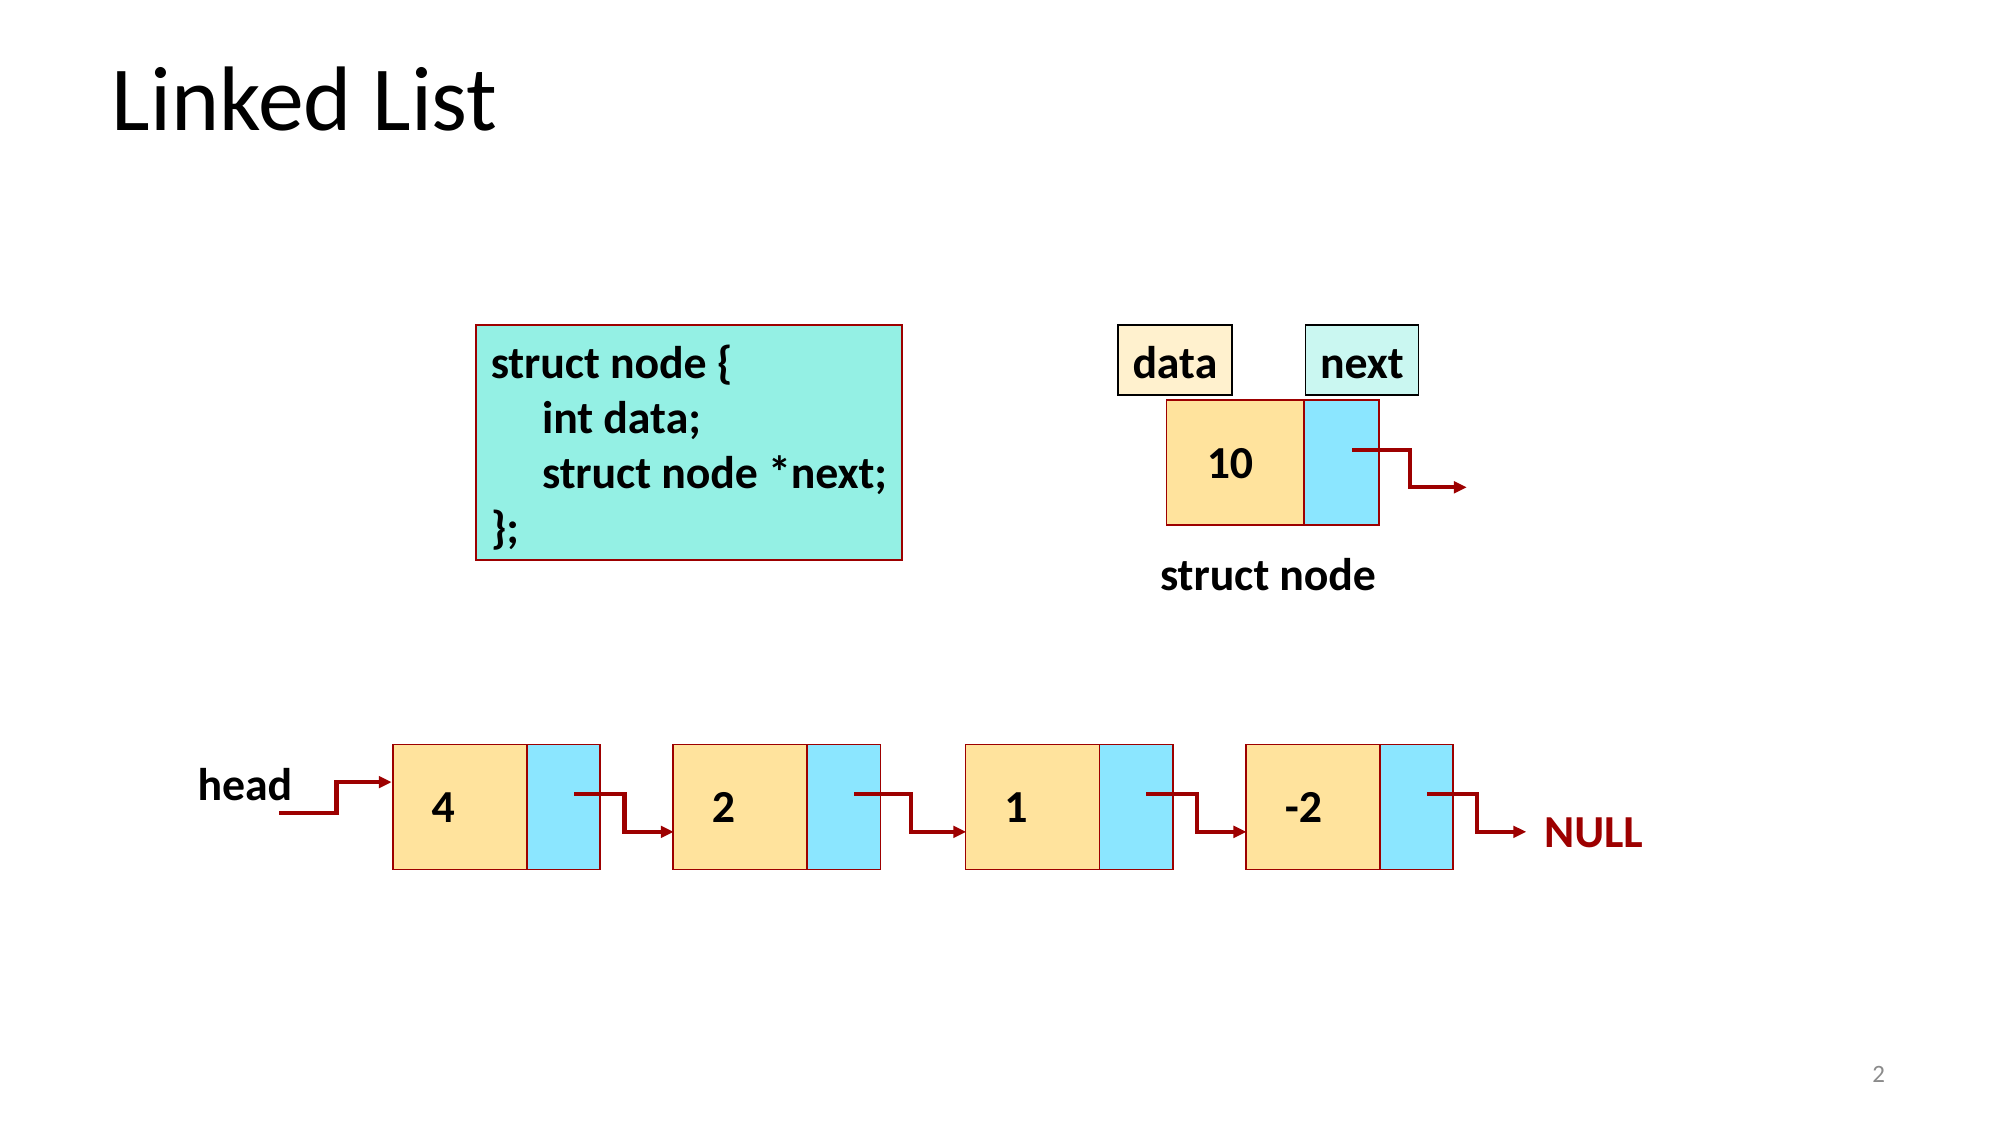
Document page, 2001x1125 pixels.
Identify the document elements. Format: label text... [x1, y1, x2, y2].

slide_number 2 [1433, 1042, 1900, 1103]
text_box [1116, 324, 1467, 609]
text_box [182, 744, 1659, 870]
text_box struct node { int data; struct node *next; }; [476, 324, 903, 561]
text_box Linked List [96, 31, 1030, 149]
